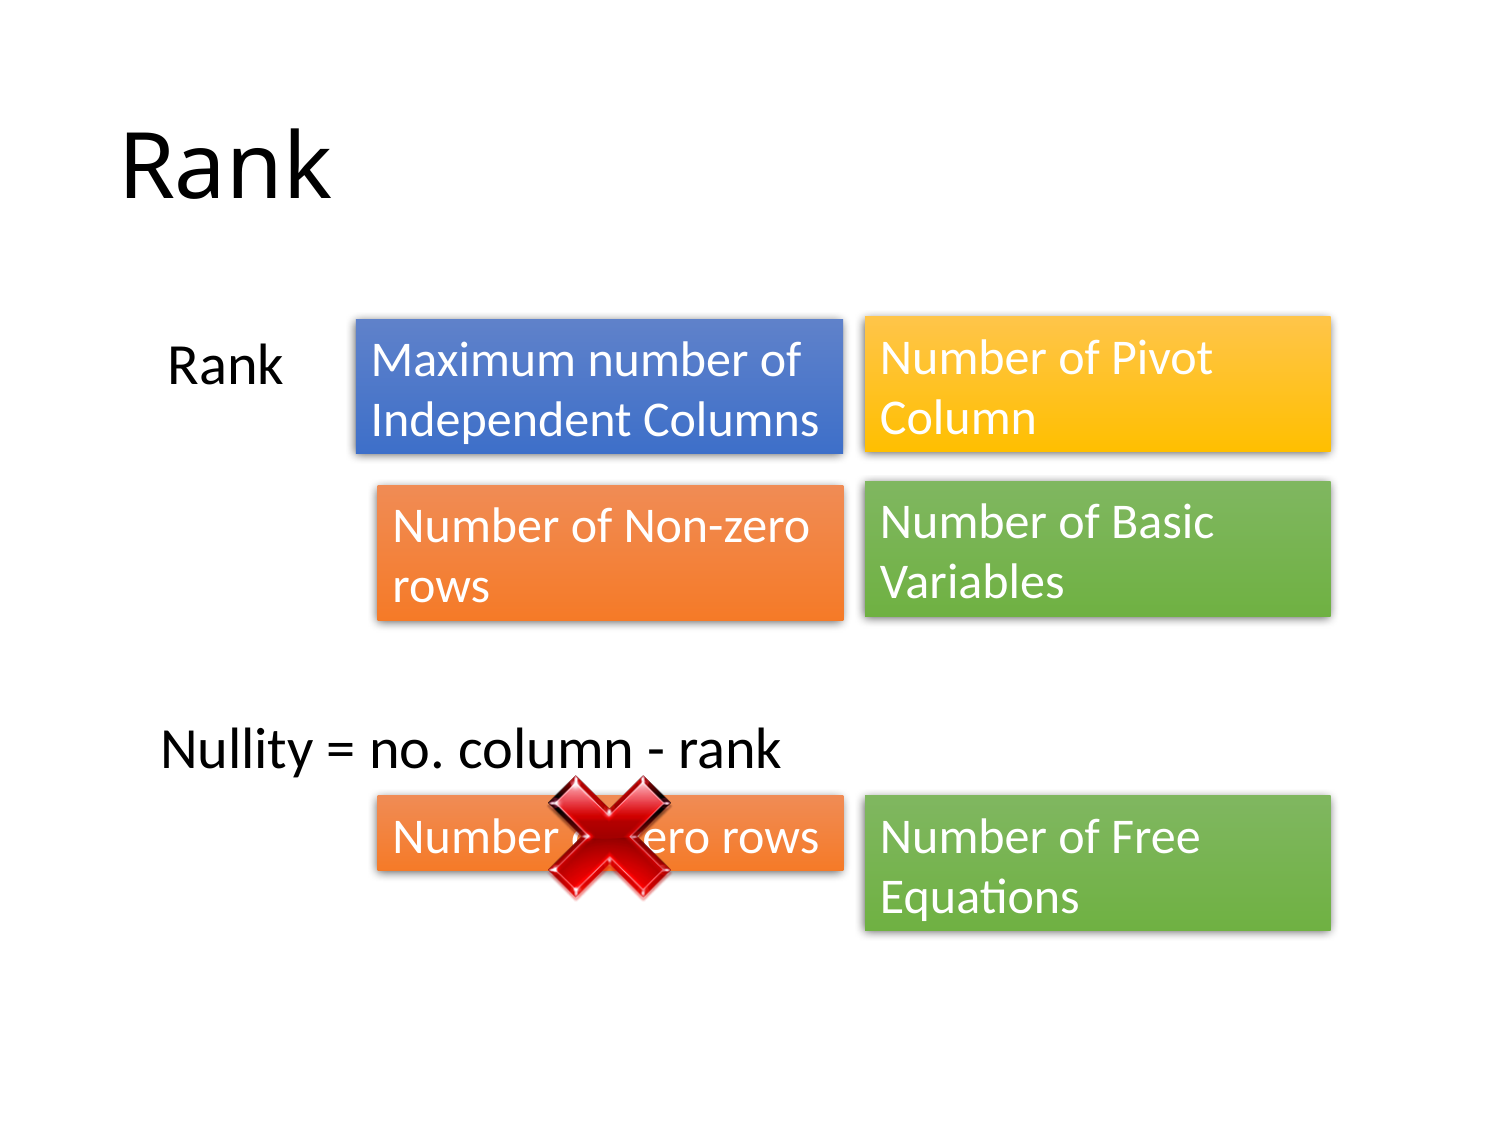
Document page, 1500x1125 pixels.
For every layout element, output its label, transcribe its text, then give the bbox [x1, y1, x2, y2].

text_box Number of zero rows [377, 795, 544, 871]
text_box Rank [107, 319, 345, 404]
title Rank [103, 59, 1397, 278]
text_box Nullity = no. column - rank [77, 702, 866, 788]
text_box Number of Non-zero rows [377, 485, 844, 621]
text_box Number of Pivot Column [865, 316, 1331, 452]
text_box Number of Free Equations [865, 795, 1331, 931]
text_box Number of zero rows [677, 795, 844, 871]
picture [544, 772, 677, 904]
text_box Maximum number of Independent Columns [355, 319, 844, 454]
text_box Number of Basic Variables [865, 481, 1331, 617]
